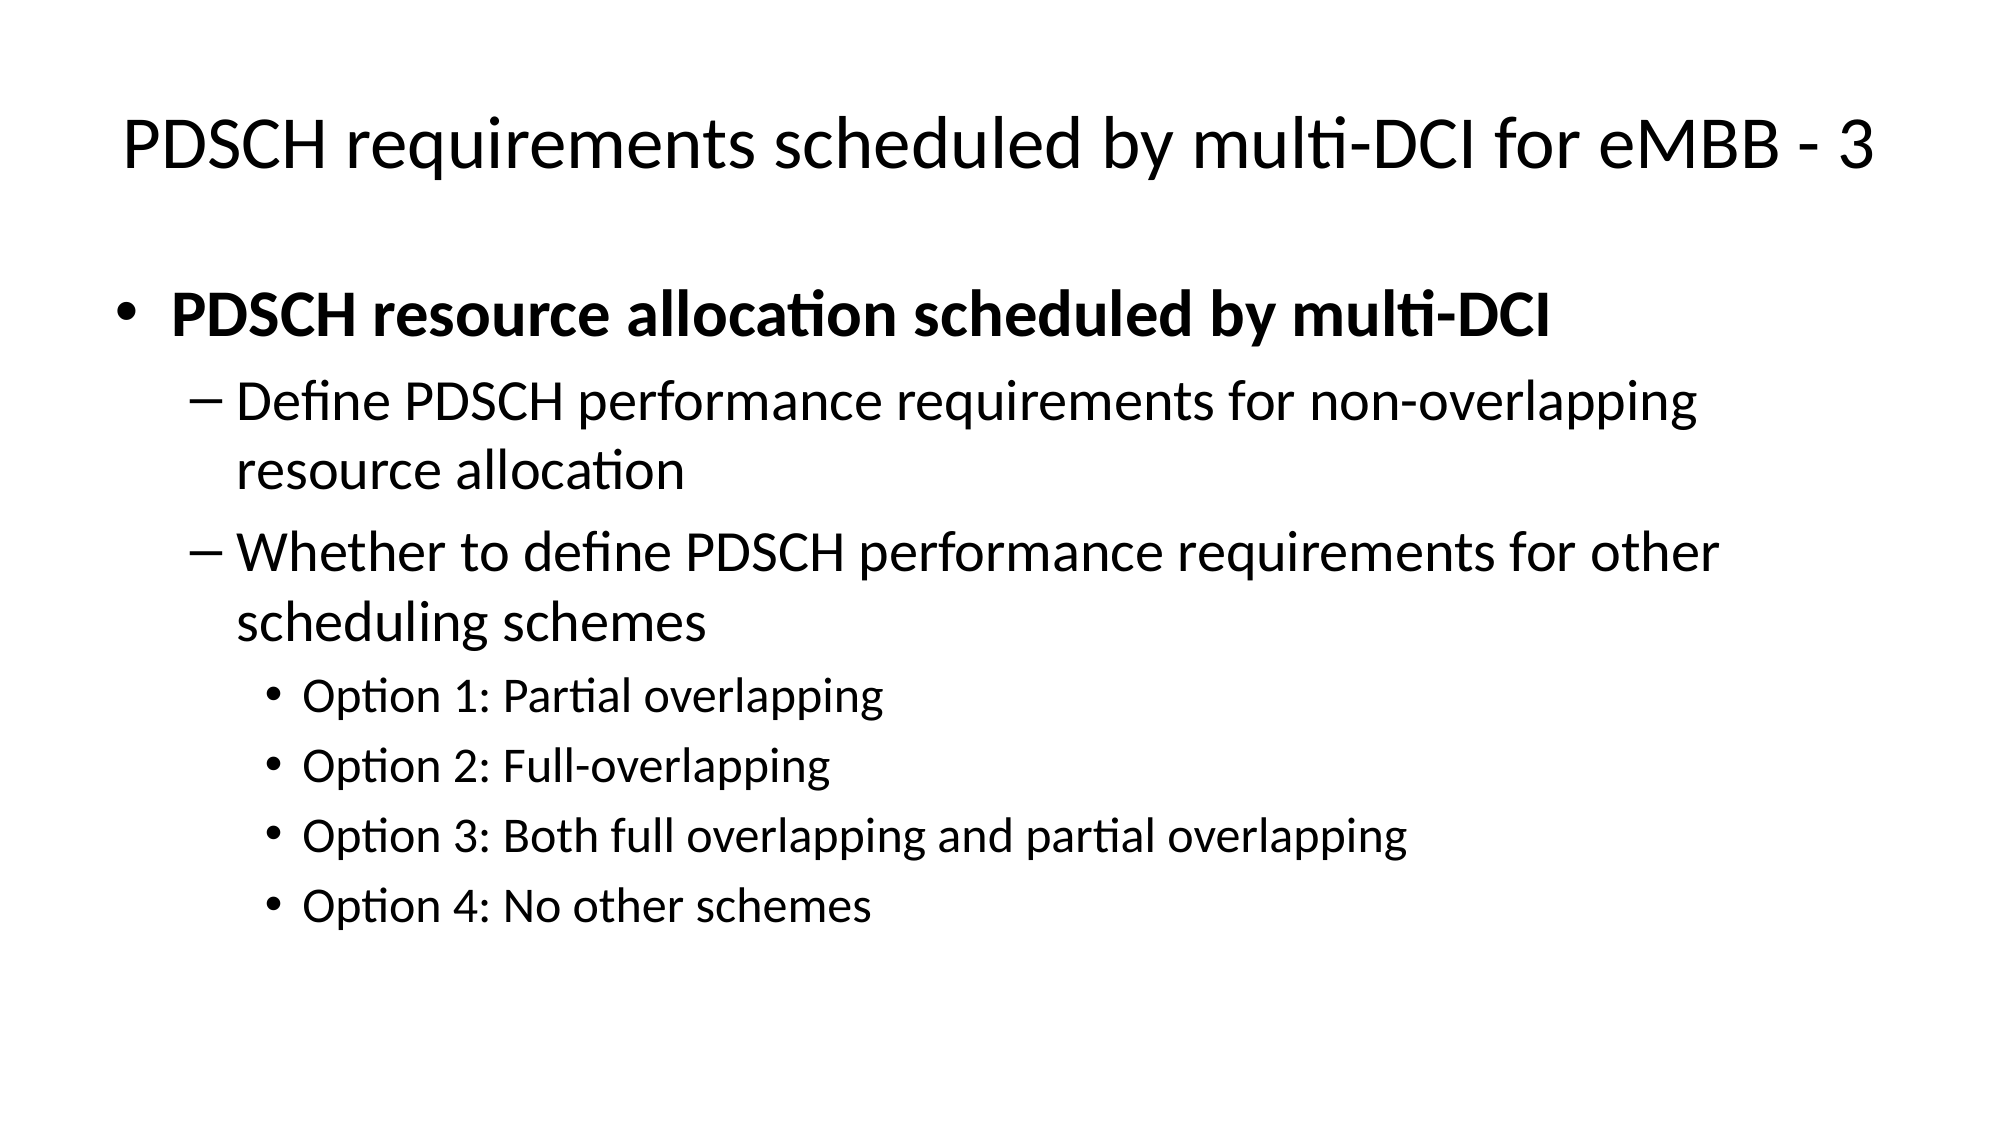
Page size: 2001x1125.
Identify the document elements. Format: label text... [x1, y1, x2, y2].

list PDSCH resource allocation scheduled by multi-DCI Define PDSCH performance requirements for non-overlapping resource allocation Whether to define PDSCH performance requirements for other scheduling schemes Option 1: Partial overlapping Option 2: Full-overlapping Option 3: Both full overlapping and partial overlapping Option 4: No other schemes [99, 262, 1900, 1005]
title PDSCH requirements scheduled by multi-DCI for eMBB - 3 [99, 45, 1900, 233]
